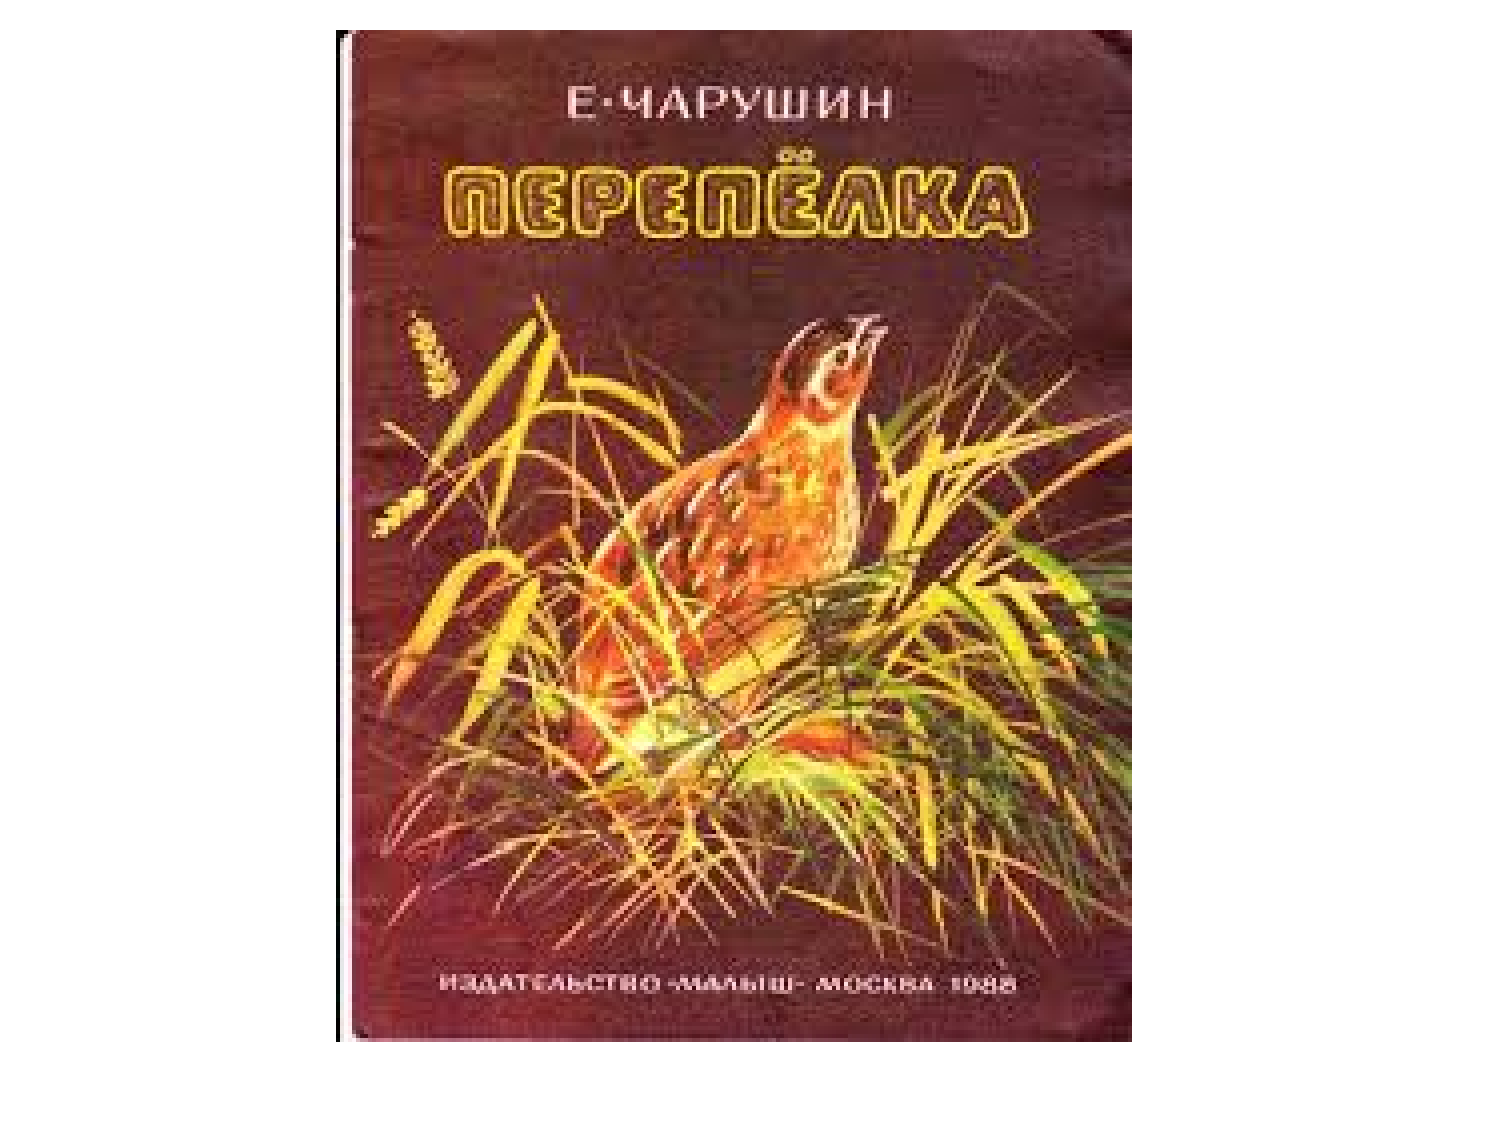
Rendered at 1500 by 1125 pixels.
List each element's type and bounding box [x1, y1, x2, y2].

picture [336, 30, 1132, 1042]
